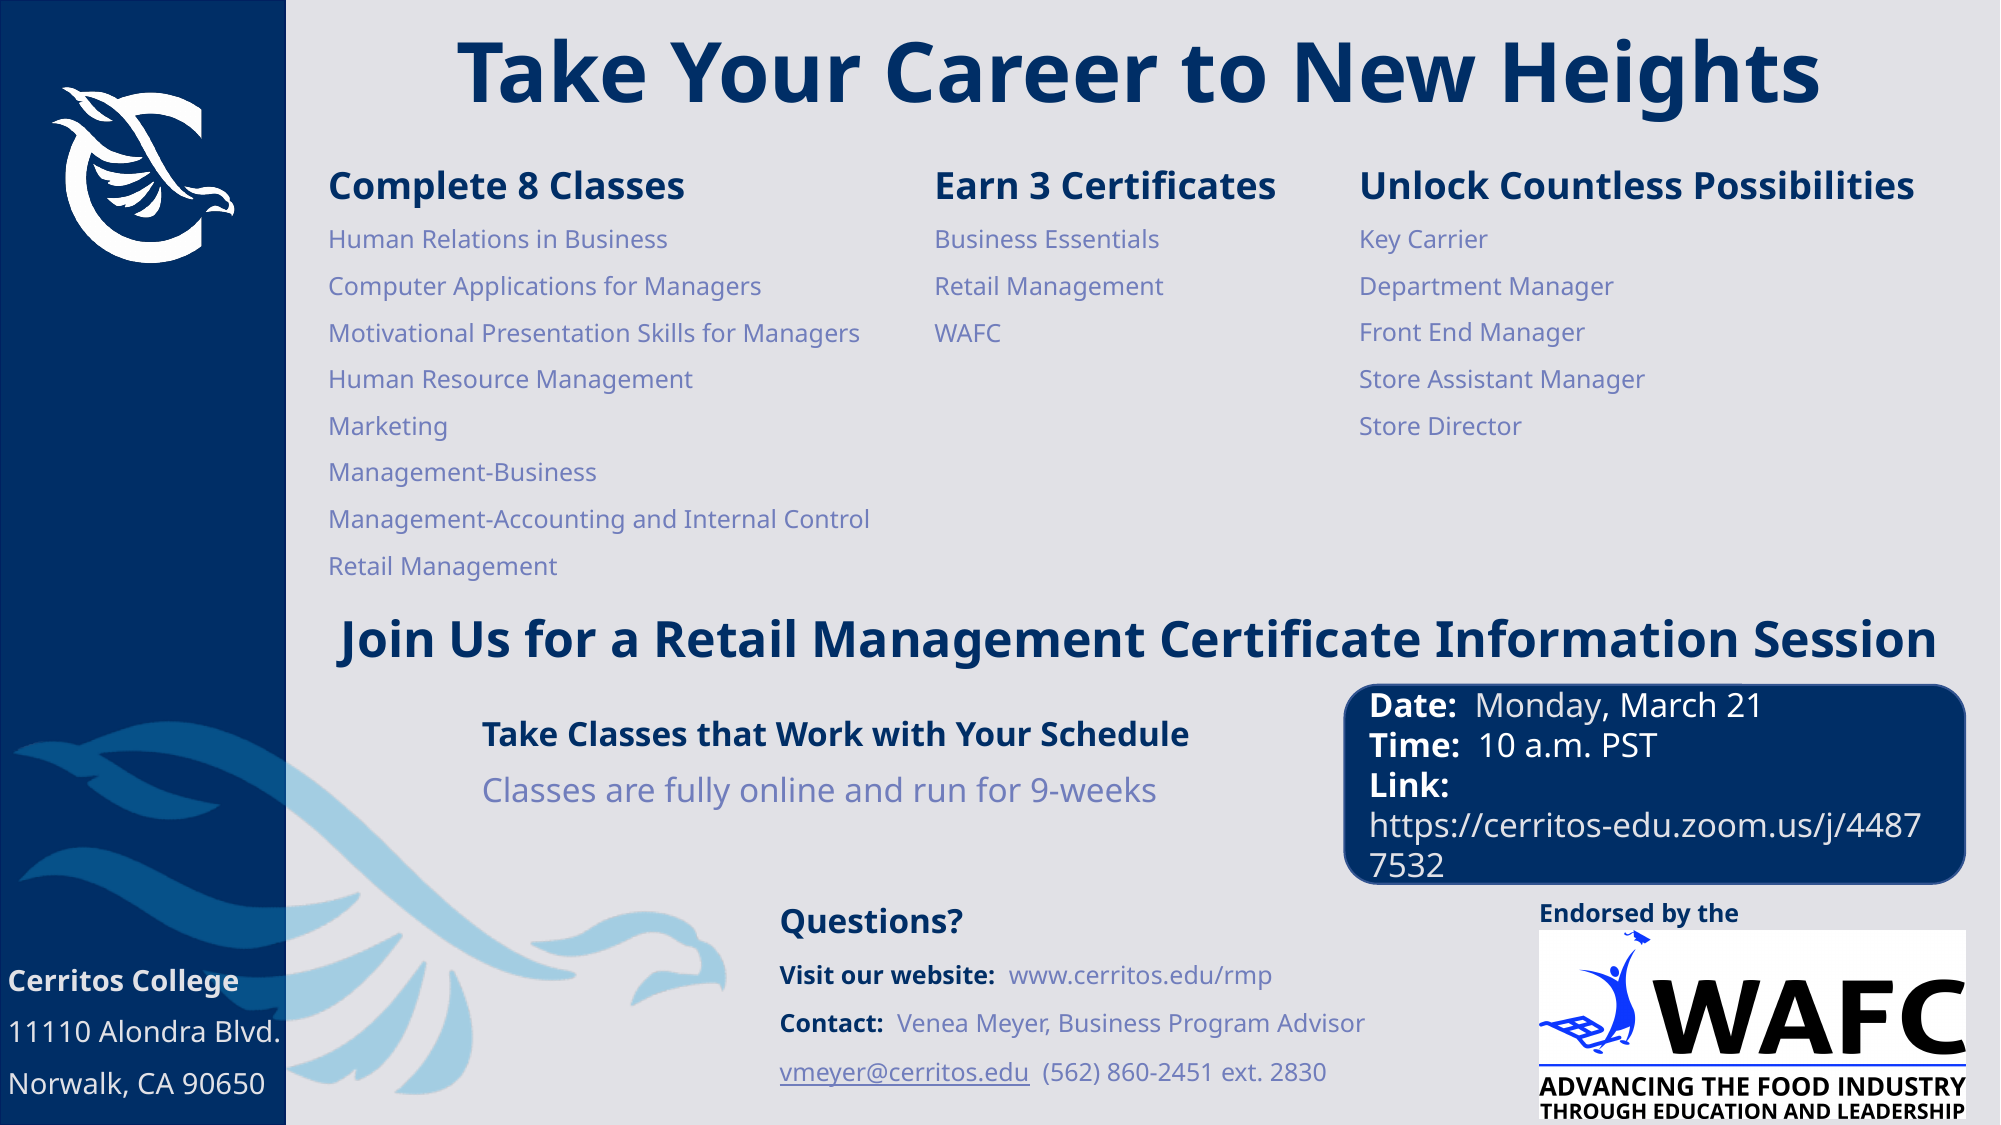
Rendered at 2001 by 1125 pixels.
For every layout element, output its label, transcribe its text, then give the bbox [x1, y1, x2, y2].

text_box Cerritos College 11110 Alondra Blvd. Norwalk, CA 90650 [0, 954, 309, 1125]
text_box Take Classes that Work with Your Schedule Classes are fully online and run for 9-weeks [467, 705, 1251, 817]
picture [1539, 930, 1966, 1119]
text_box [313, 154, 2000, 593]
text_box Date: Monday, March 21 Time: 10 a.m. PST Link: https://cerritos-edu.zoom.us/j/44877532 [1343, 749, 1967, 885]
text_box Endorsed by the [1524, 893, 1814, 941]
text_box Questions? Visit our website: www.cerritos.edu/rmp Contact: Venea Meyer, Business Program Advisor vmeyer@cerritos.edu (562) 860-2451 ext. 2830 [764, 890, 1533, 1125]
title Take Your Career to New Heights [344, 23, 1935, 154]
text_box Join Us for a Retail Management Certificate Information Session [301, 606, 1979, 749]
